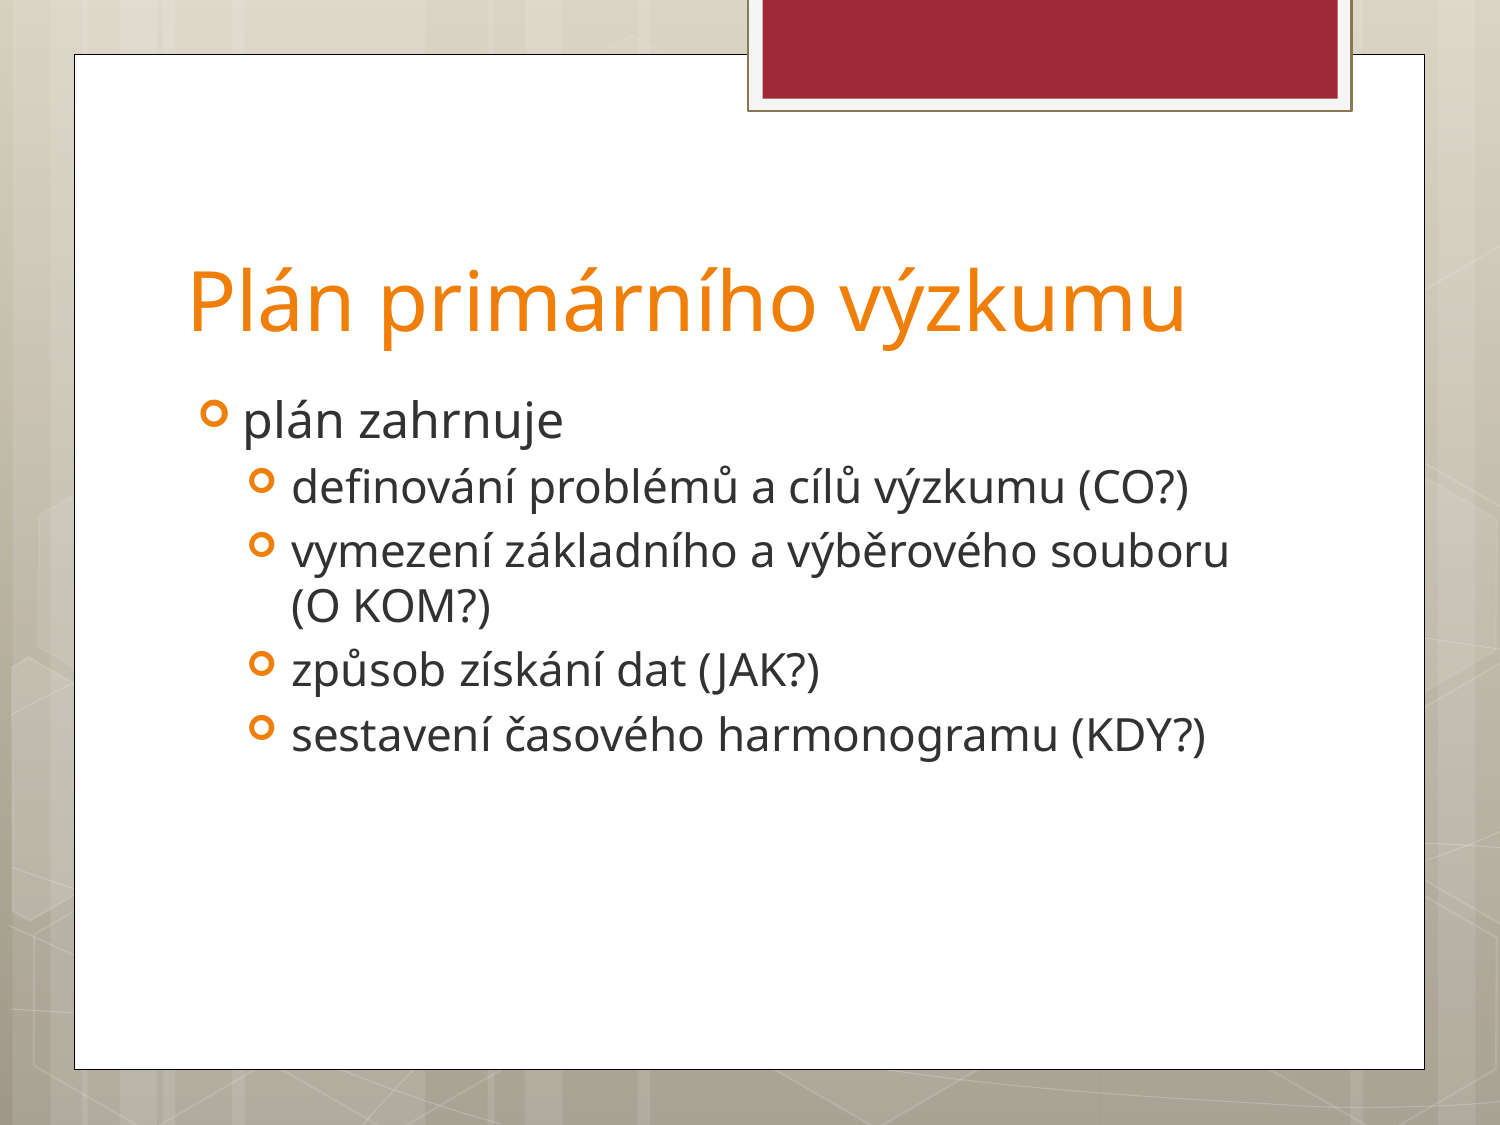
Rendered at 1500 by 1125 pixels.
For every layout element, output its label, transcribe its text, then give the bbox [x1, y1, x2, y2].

list plán zahrnuje definování problémů a cílů výzkumu (CO?) vymezení základního a výběrového souboru (O KOM?) způsob získání dat (JAK?) sestavení časového harmonogramu (KDY?) [171, 381, 1283, 957]
title Plán primárního výzkumu [171, 168, 1324, 357]
